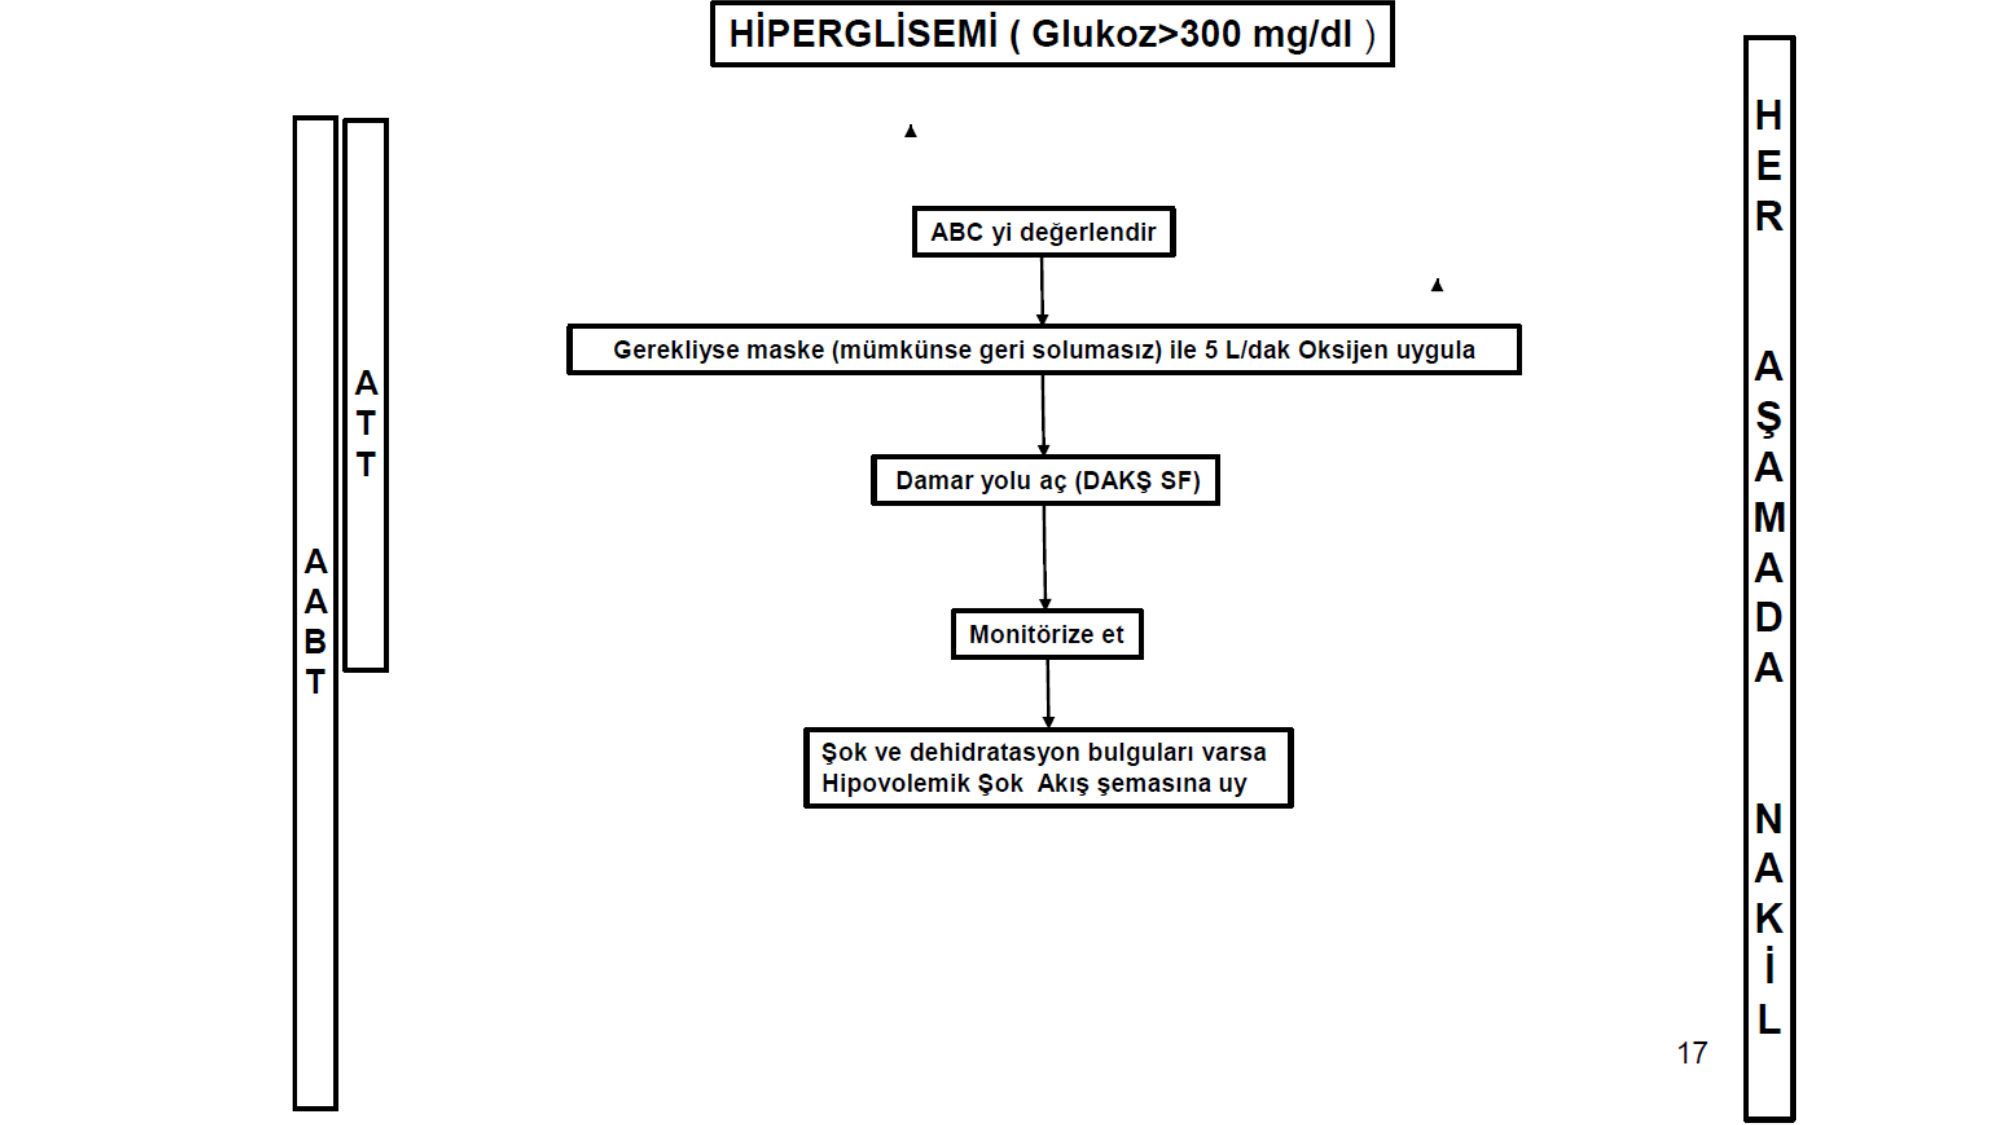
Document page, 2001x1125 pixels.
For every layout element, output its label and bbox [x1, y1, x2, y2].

picture [292, 0, 1797, 1125]
